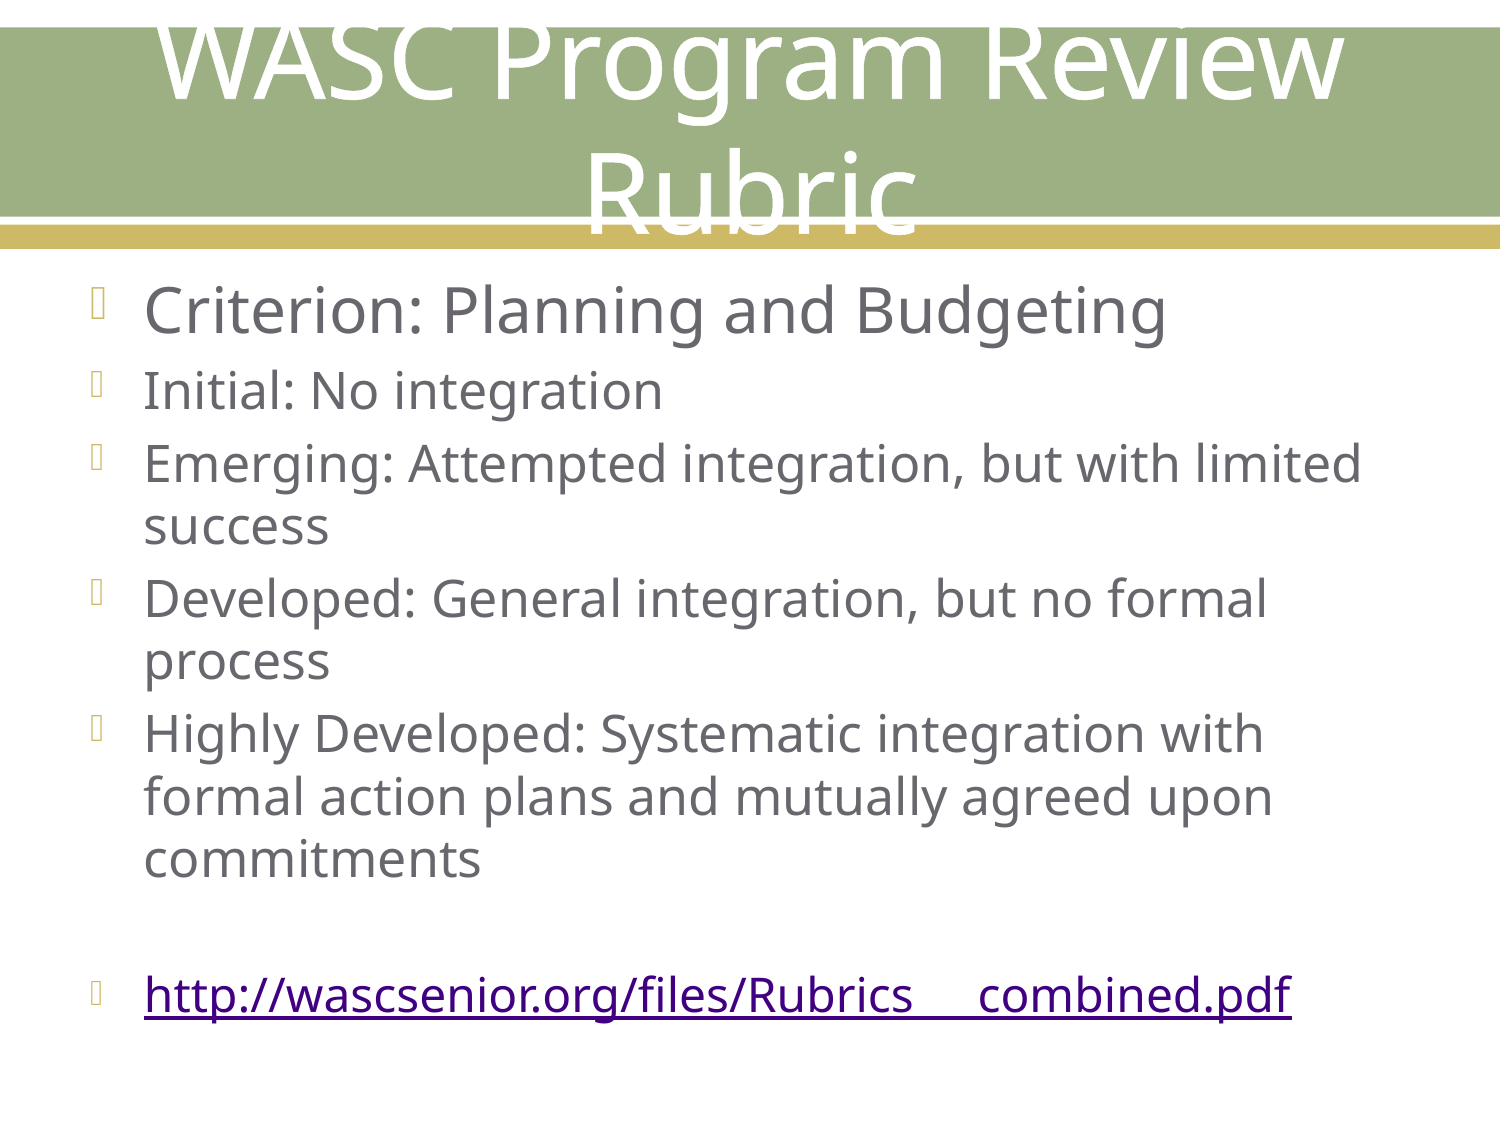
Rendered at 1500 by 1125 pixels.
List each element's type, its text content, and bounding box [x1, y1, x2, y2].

title WASC Program Review Rubric [75, 29, 1425, 213]
list Criterion: Planning and Budgeting Initial: No integration Emerging: Attempted integration, but with limited success Developed: General integration, but no formal process Highly Developed: Systematic integration with formal action plans and mutually agreed upon commitments http://wascsenior.org/files/Rubrics___combined.pdf [75, 262, 1425, 1038]
